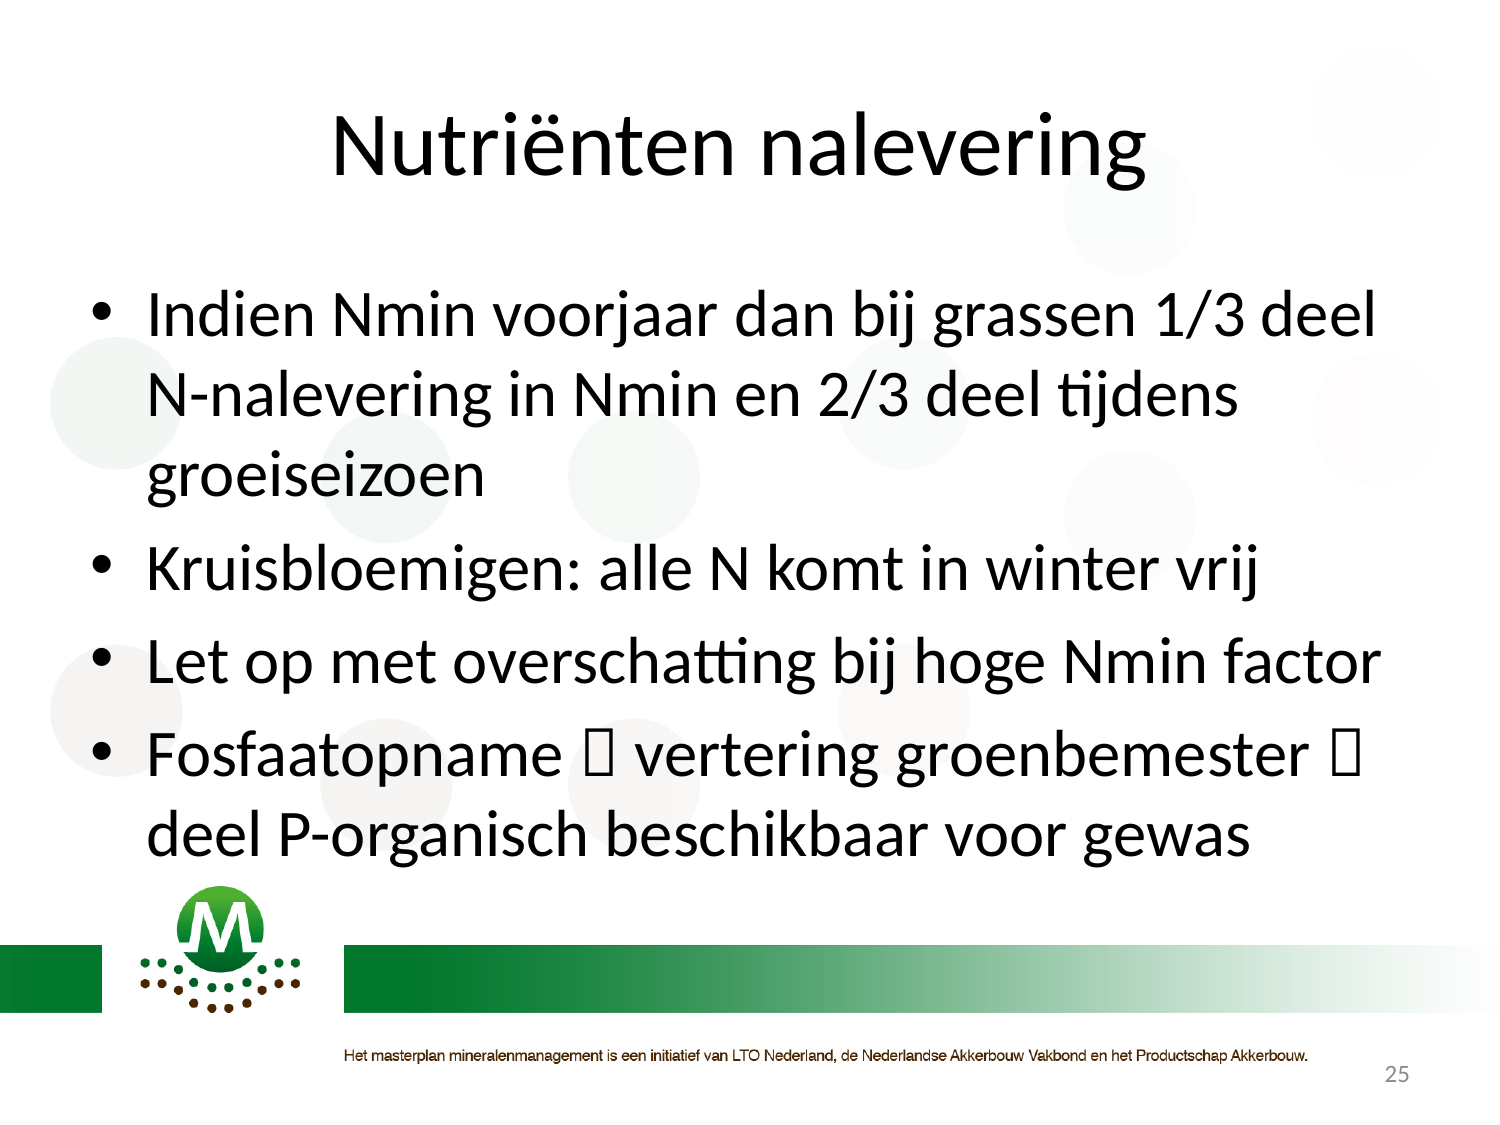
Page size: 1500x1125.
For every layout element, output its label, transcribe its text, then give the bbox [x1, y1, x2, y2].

title Nutriënten nalevering [75, 45, 1425, 233]
slide_number 25 [1074, 1042, 1425, 1103]
list Indien Nmin voorjaar dan bij grassen 1/3 deel N-nalevering in Nmin en 2/3 deel tijdens groeiseizoen Kruisbloemigen: alle N komt in winter vrij Let op met overschatting bij hoge Nmin factor Fosfaatopname  vertering groenbemester  deel P-organisch beschikbaar voor gewas [75, 262, 1425, 1005]
picture [0, 0, 1500, 1125]
